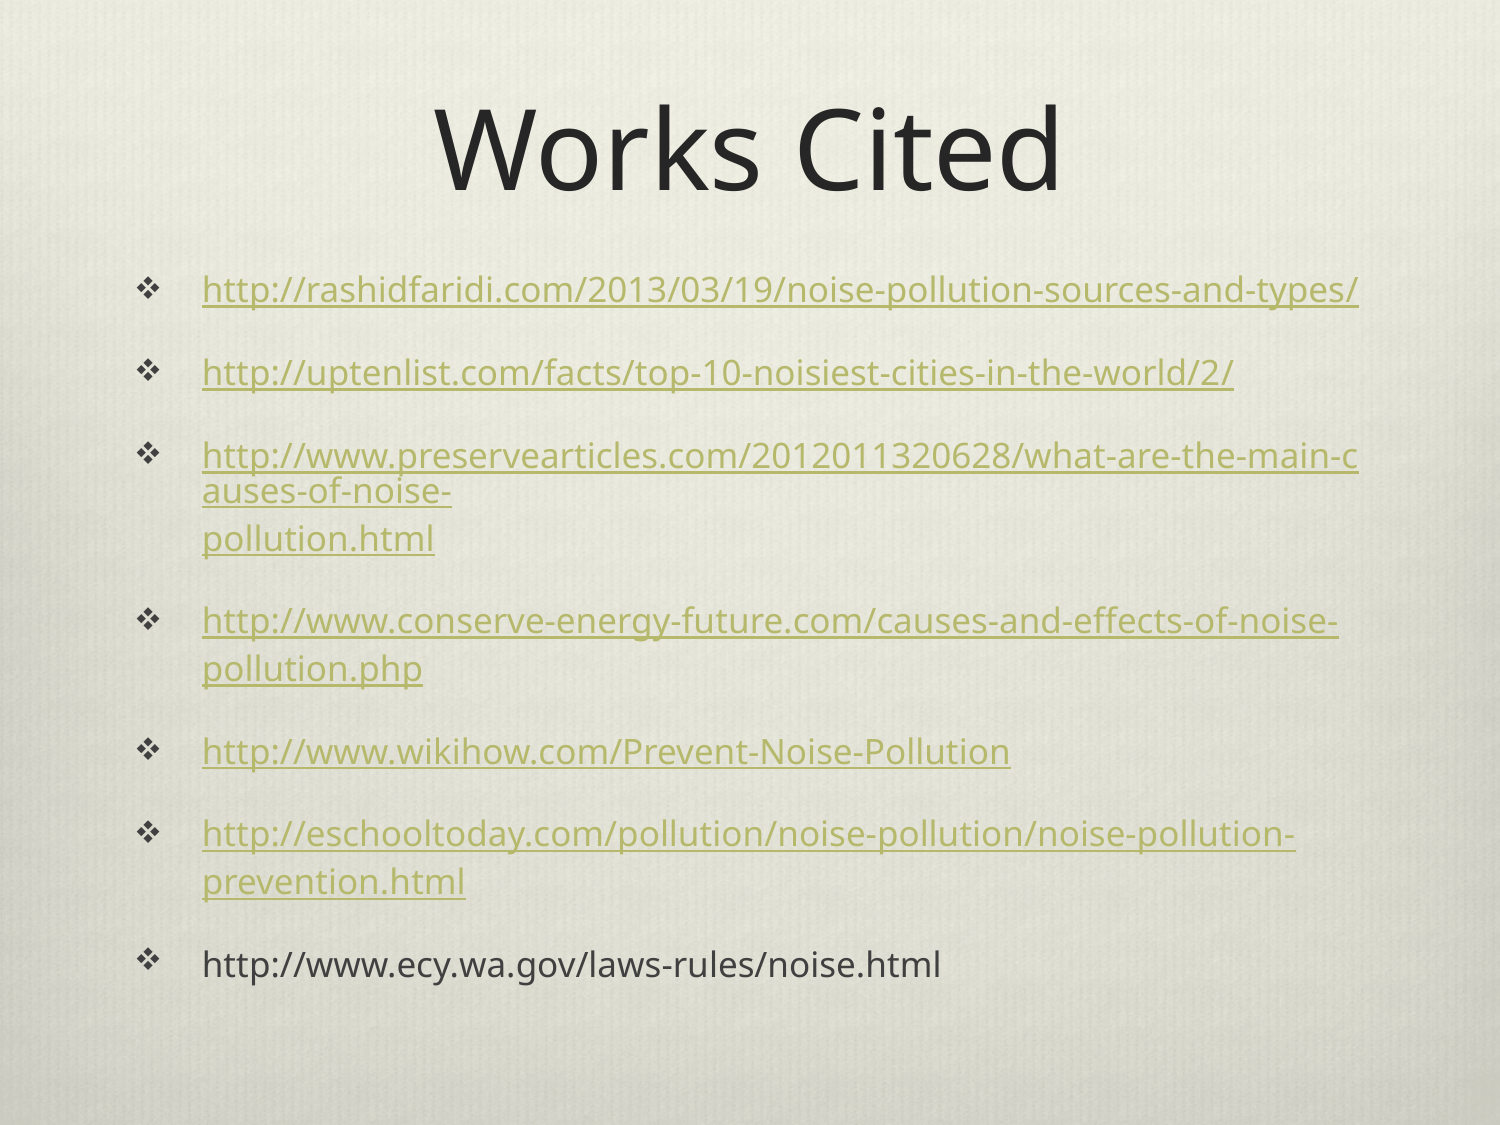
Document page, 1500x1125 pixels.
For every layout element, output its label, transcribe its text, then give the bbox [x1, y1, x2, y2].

list http://rashidfaridi.com/2013/03/19/noise-pollution-sources-and-types/ http://uptenlist.com/facts/top-10-noisiest-cities-in-the-world/2/ http://www.preservearticles.com/2012011320628/what-are-the-main-causes-of-noise-pollution.html http://www.conserve-energy-future.com/causes-and-effects-of-noise-pollution.php http://www.wikihow.com/Prevent-Noise-Pollution http://eschooltoday.com/pollution/noise-pollution/noise-pollution-prevention.html http://www.ecy.wa.gov/laws-rules/noise.html [119, 260, 1381, 1011]
title Works Cited [119, 51, 1381, 240]
